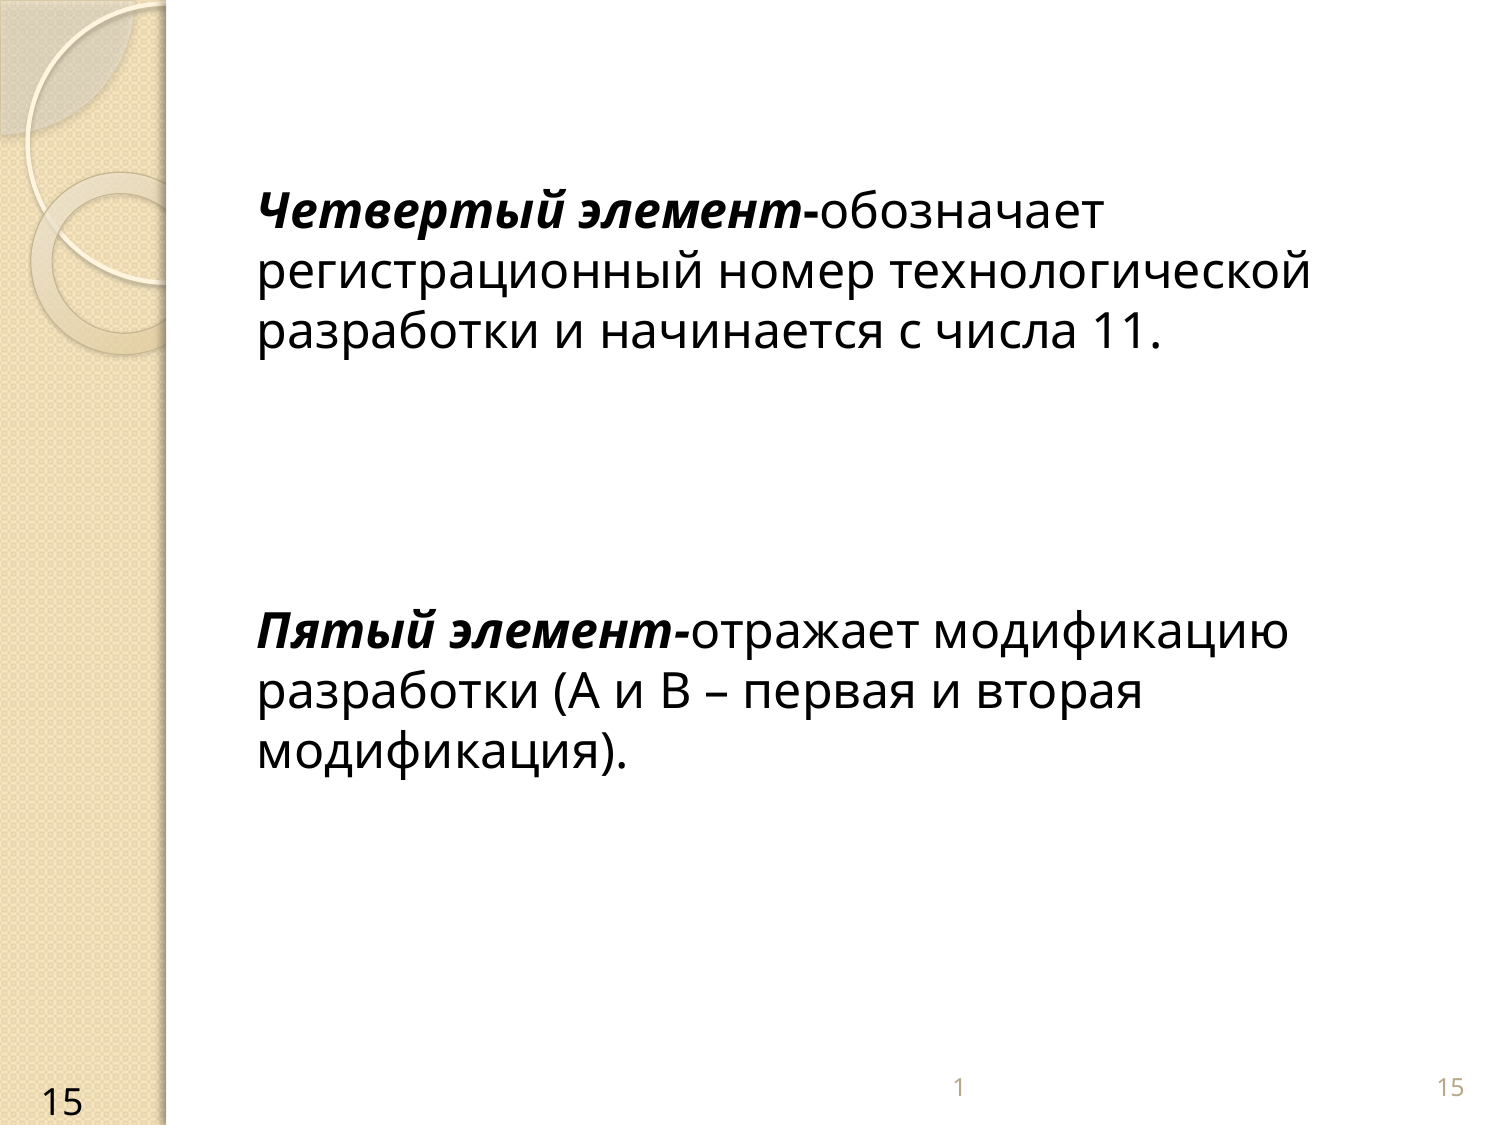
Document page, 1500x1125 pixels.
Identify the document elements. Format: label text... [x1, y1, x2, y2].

footer 1 [937, 1034, 1413, 1113]
text_box 15 [25, 1070, 99, 1125]
text_box Четвертый элемент-обозначает регистрационный номер технологической разработки и начинается с числа 11. Пятый элемент-отражает модификацию разработки (А и В – первая и вторая модификация). [242, 171, 1412, 786]
slide_number 15 [1413, 1034, 1488, 1113]
